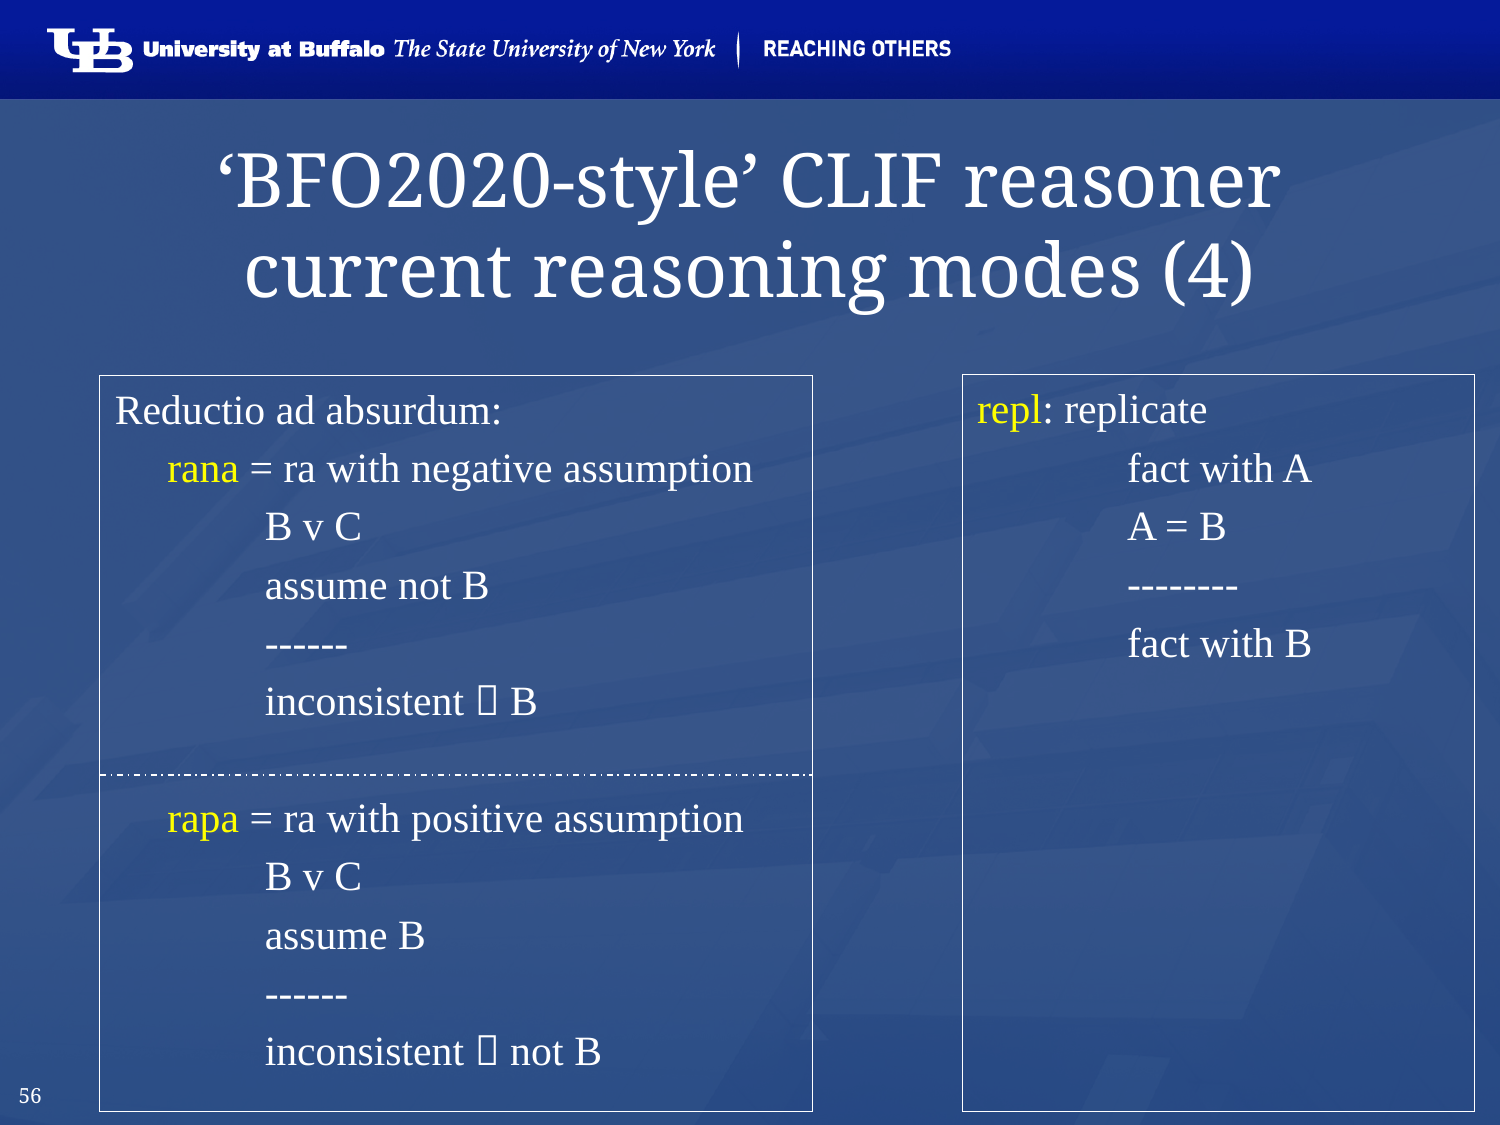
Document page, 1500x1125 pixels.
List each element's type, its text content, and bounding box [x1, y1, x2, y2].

title ‘BFO2020-style’ CLIF reasoner current reasoning modes (4) [37, 125, 1463, 250]
text_box repl: replicate fact with A A = B -------- fact with B [962, 374, 1475, 1112]
picture [0, 0, 1500, 99]
list Reductio ad absurdum: rana = ra with negative assumption B v C assume not B ------ inconsistent  B rapa = ra with positive assumption B v C assume B ------ inconsistent  not B [99, 375, 813, 774]
list Reductio ad absurdum: rana = ra with negative assumption B v C assume not B ------ inconsistent  B rapa = ra with positive assumption B v C assume B ------ inconsistent  not B [99, 776, 813, 1112]
